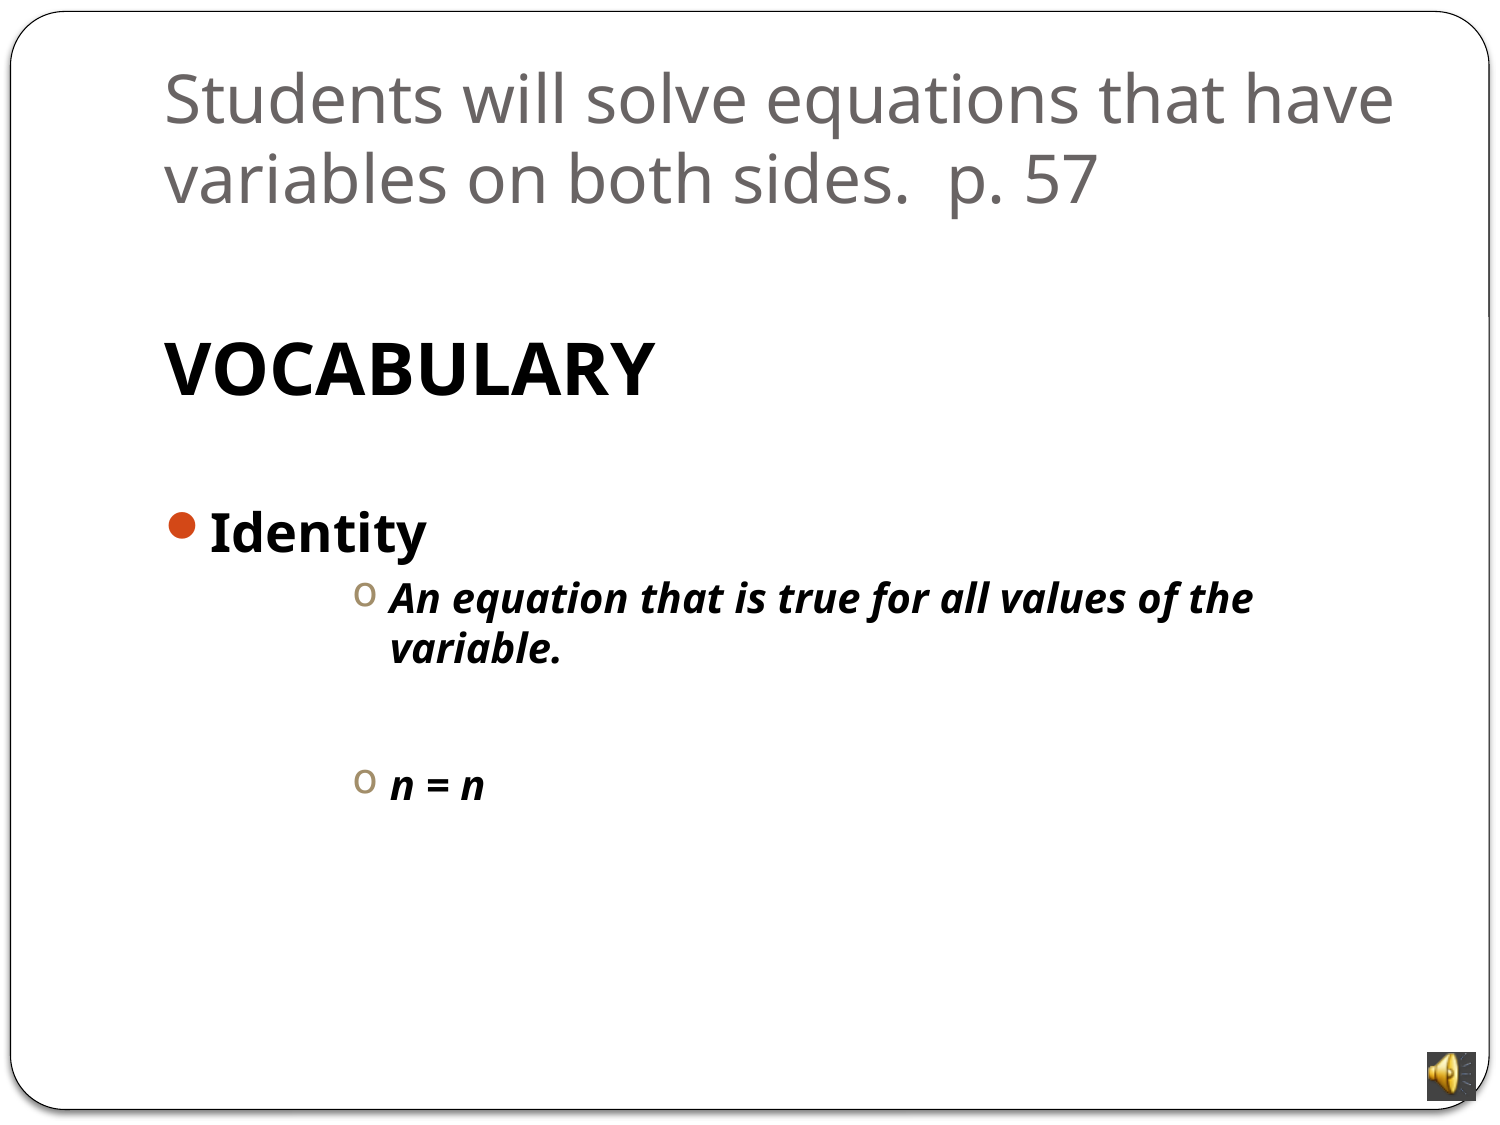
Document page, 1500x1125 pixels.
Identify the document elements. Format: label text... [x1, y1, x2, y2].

list VOCABULARY Identity An equation that is true for all values of the variable. n = n [150, 237, 1425, 988]
title Students will solve equations that have variables on both sides. p. 57 [150, 45, 1425, 233]
picture [1426, 1051, 1477, 1102]
